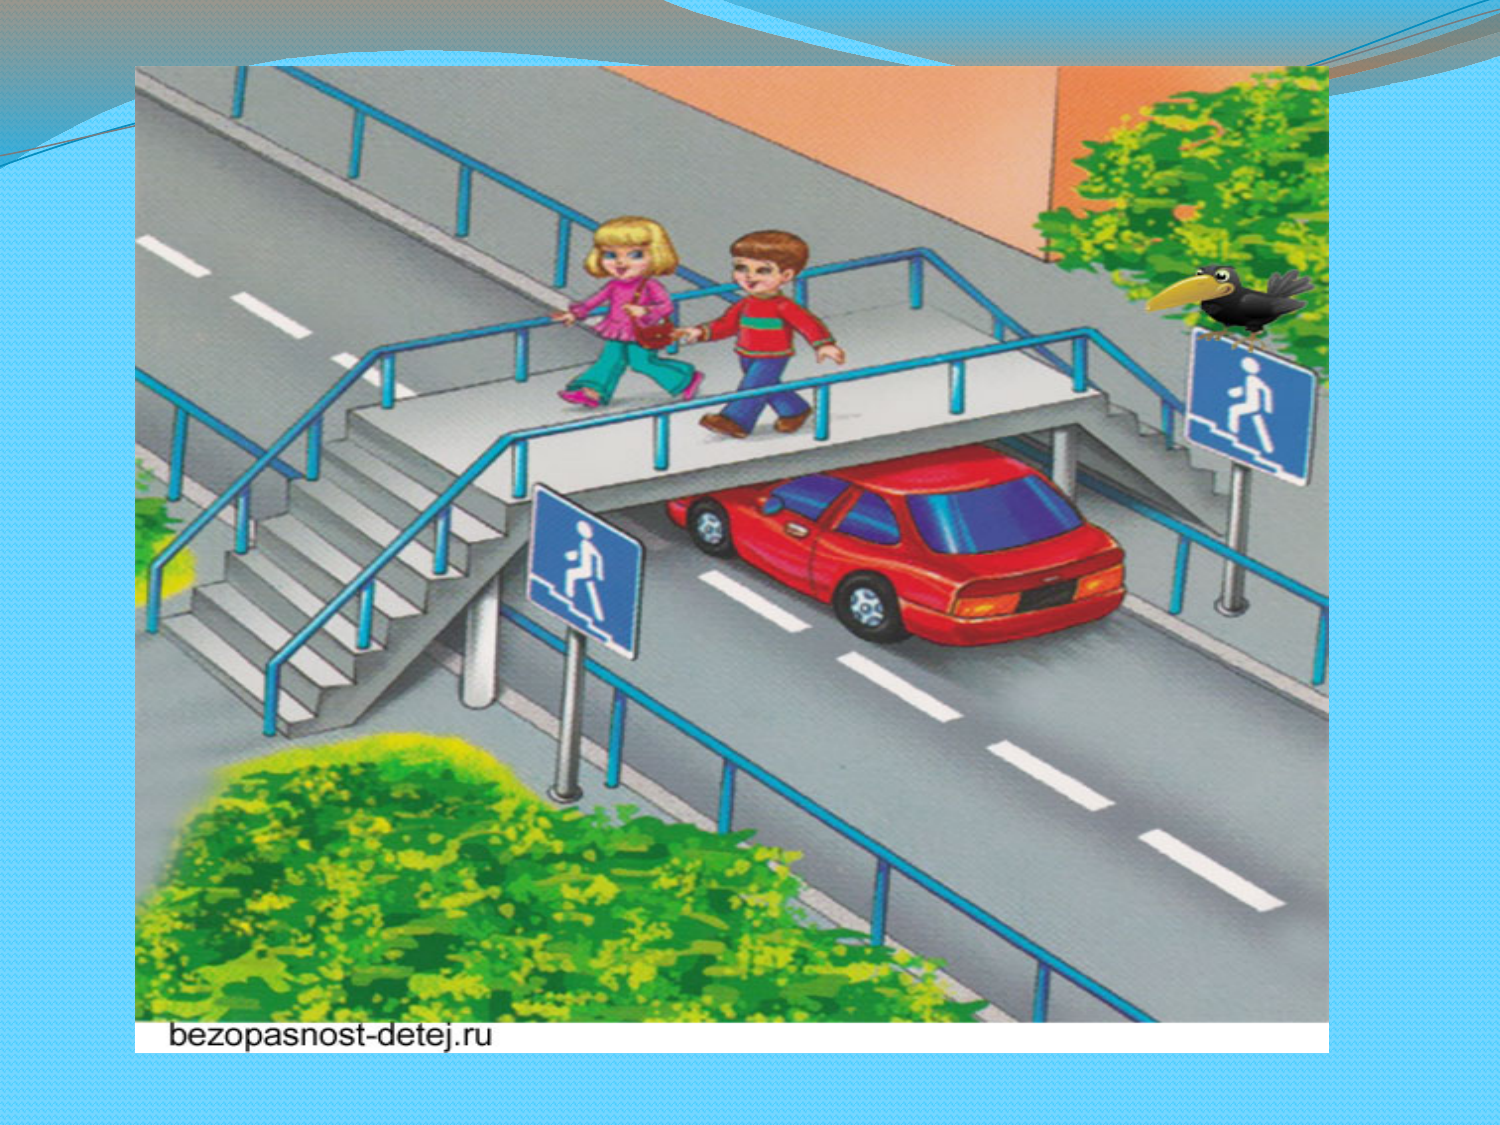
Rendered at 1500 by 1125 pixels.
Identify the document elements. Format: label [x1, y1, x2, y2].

list [135, 66, 1329, 1053]
